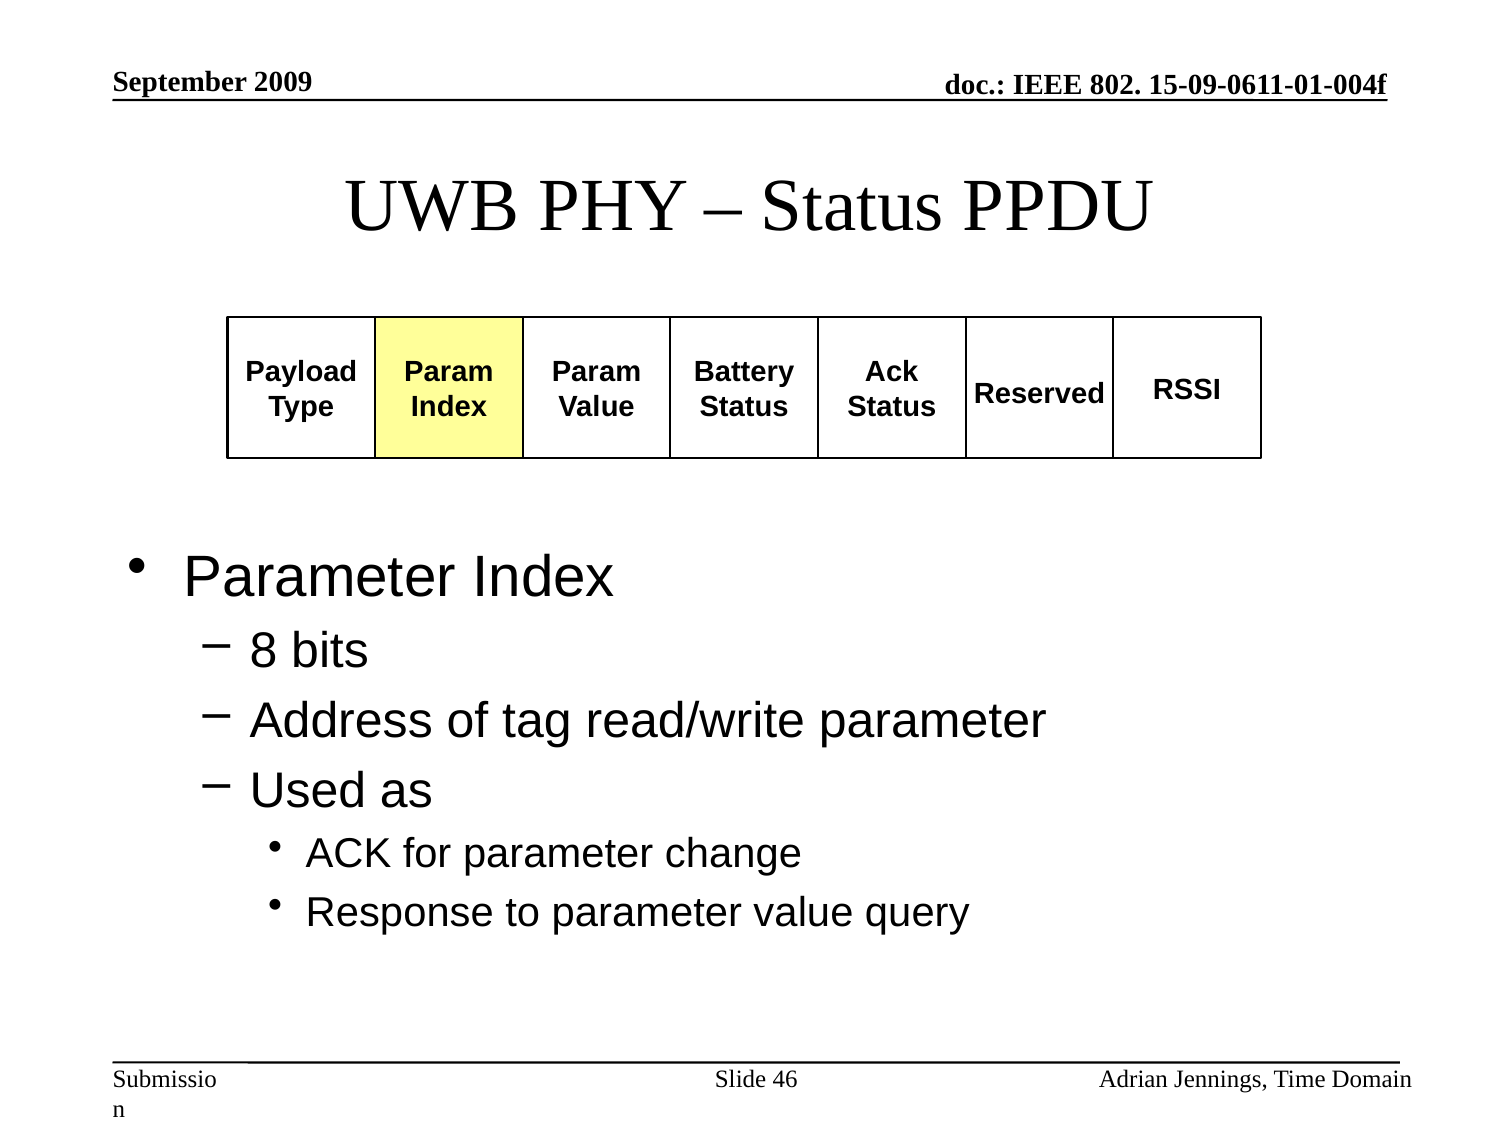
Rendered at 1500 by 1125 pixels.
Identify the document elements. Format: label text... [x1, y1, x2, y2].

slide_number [112, 62, 376, 98]
text_box Reserved [965, 317, 1113, 459]
footer Adrian Jennings, Time Domain [899, 1061, 1413, 1093]
list Parameter Index 8 bits Address of tag read/write parameter Used as ACK for parameter change Response to parameter value query [112, 530, 1388, 1001]
text_box Battery Status [670, 317, 818, 459]
text_box Ack Status [818, 317, 965, 459]
text_box Payload Type [227, 317, 375, 459]
text_box Param Value [522, 317, 670, 459]
slide_number Slide 46 [712, 1061, 800, 1093]
title UWB PHY – Status PPDU [112, 112, 1388, 288]
text_box Param Index [375, 317, 522, 459]
text_box RSSI [1113, 317, 1261, 459]
